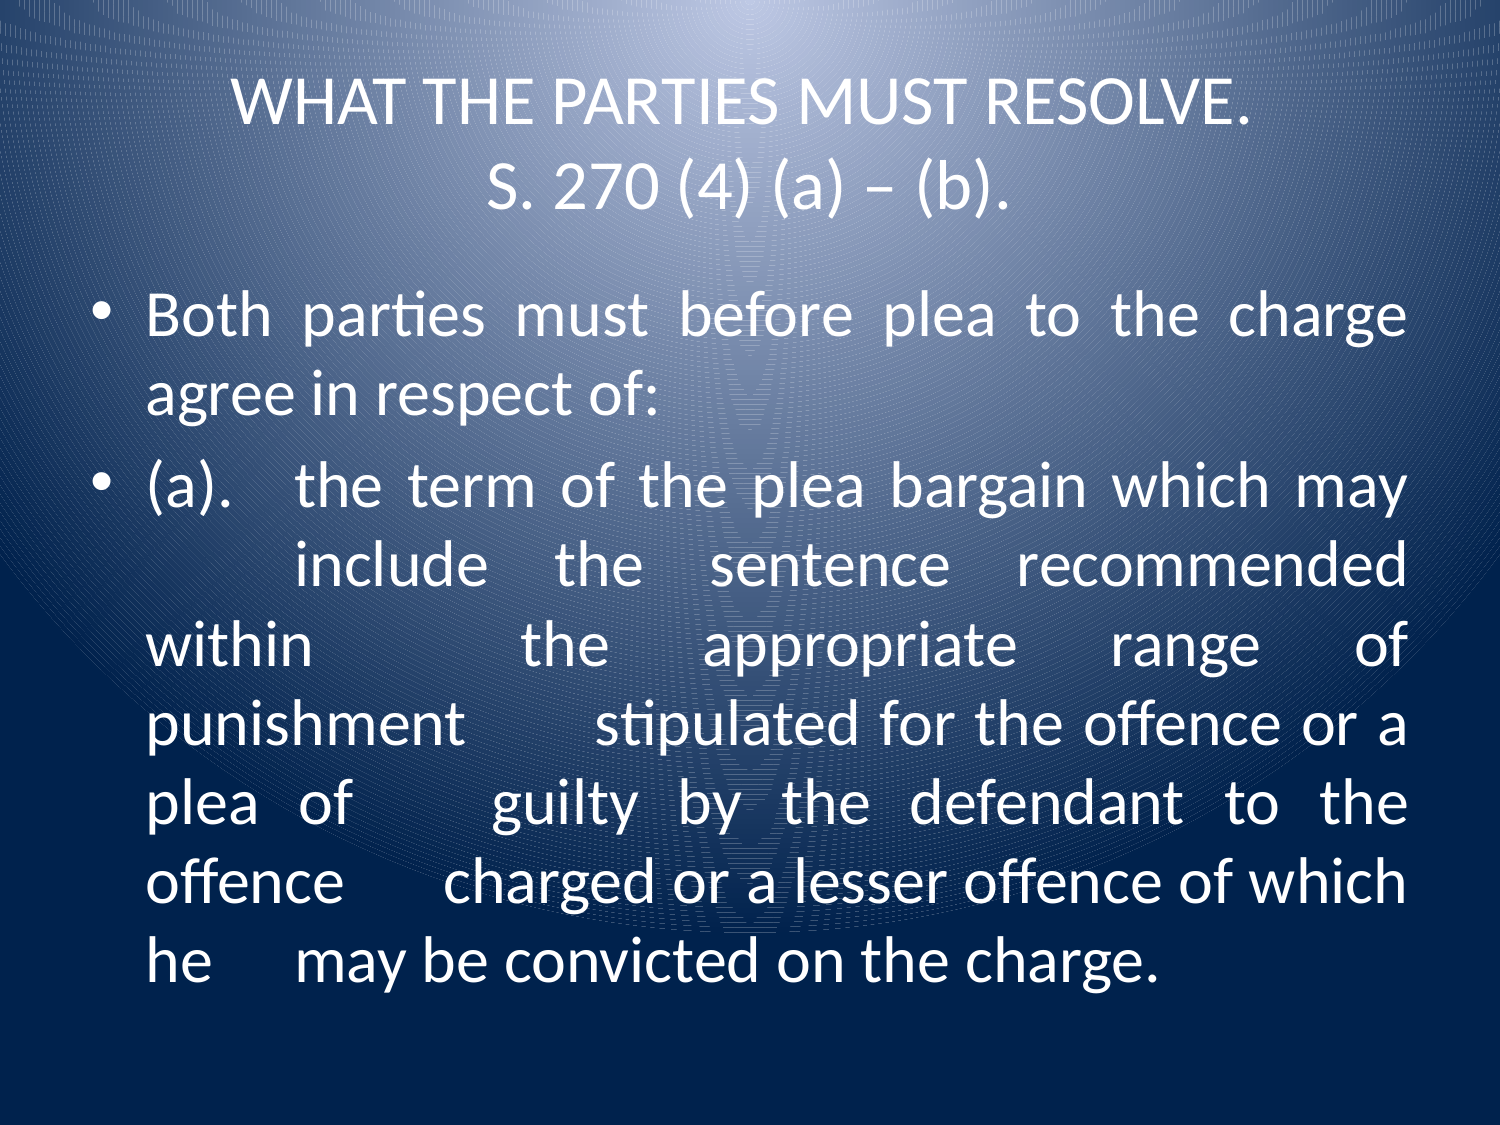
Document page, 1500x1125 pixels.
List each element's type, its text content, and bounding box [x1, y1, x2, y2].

list Both parties must before plea to the charge agree in respect of: (a). the term of the plea bargain which may include the sentence recommended within the appropriate range of punishment stipulated for the offence or a plea of guilty by the defendant to the offence charged or a lesser offence of which he may be convicted on the charge. [75, 262, 1425, 1005]
title WHAT THE PARTIES MUST RESOLVE. S. 270 (4) (a) – (b). [75, 45, 1425, 233]
